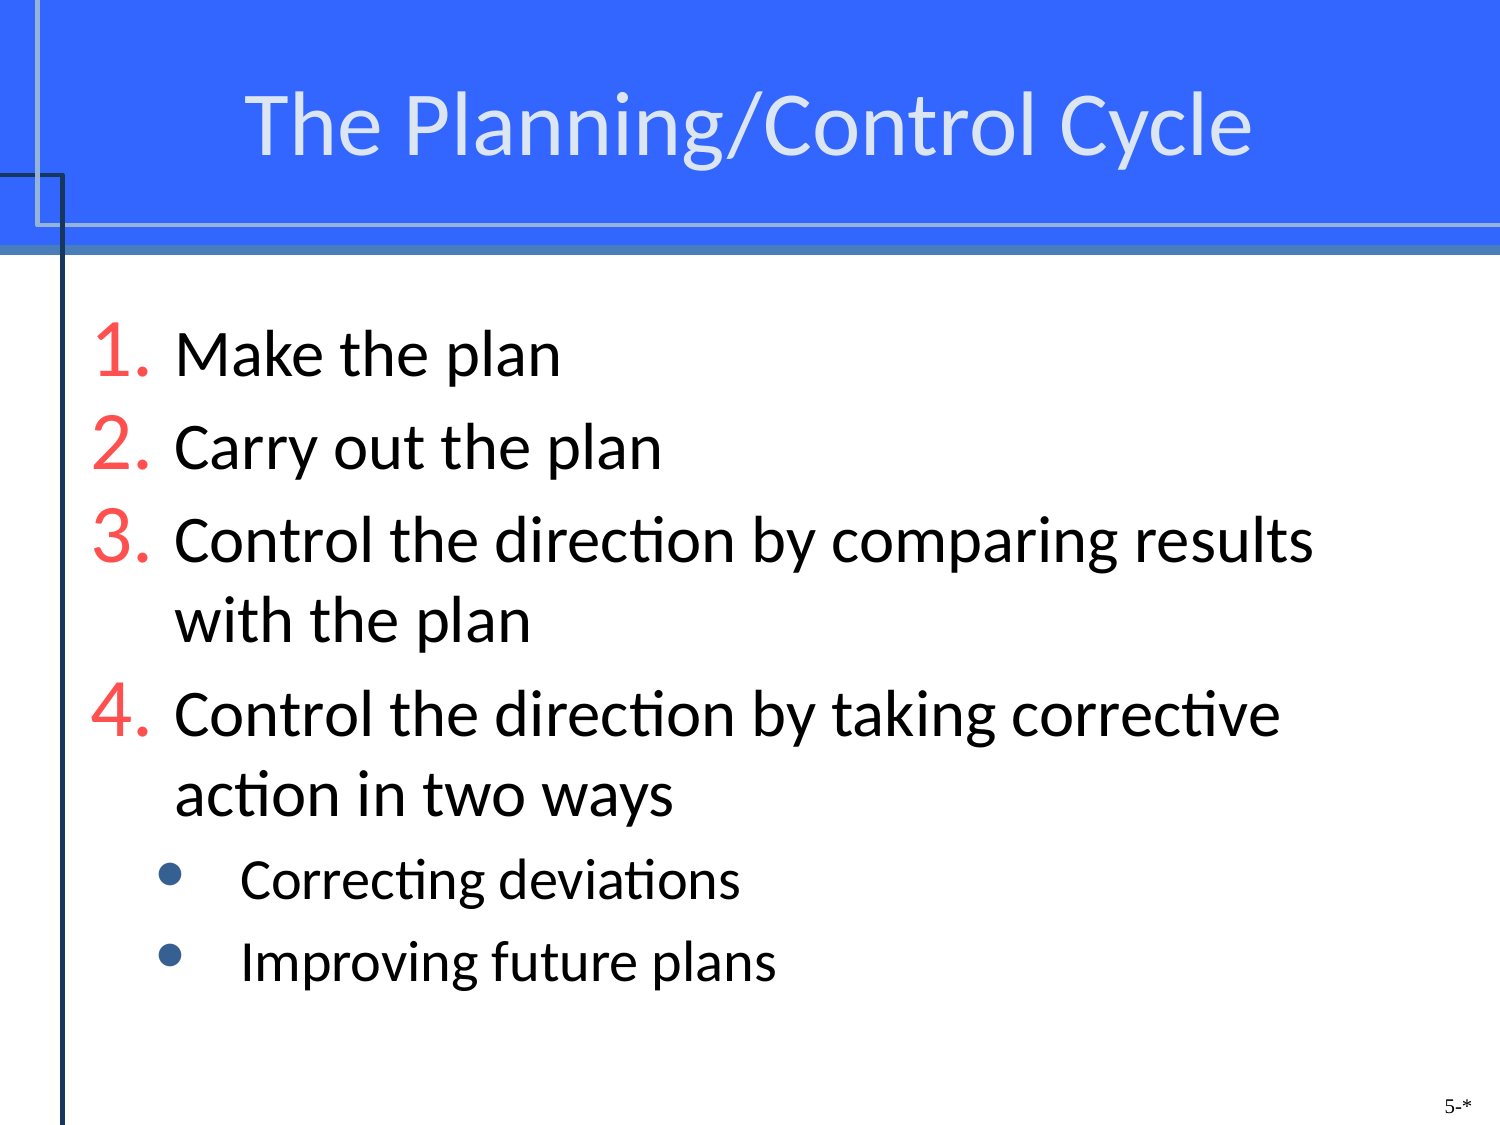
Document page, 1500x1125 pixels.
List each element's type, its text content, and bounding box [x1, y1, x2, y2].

title The Planning/Control Cycle [75, 24, 1425, 213]
list Make the plan Carry out the plan Control the direction by comparing results with the plan Control the direction by taking corrective action in two ways Correcting deviations Improving future plans [75, 302, 1425, 1045]
